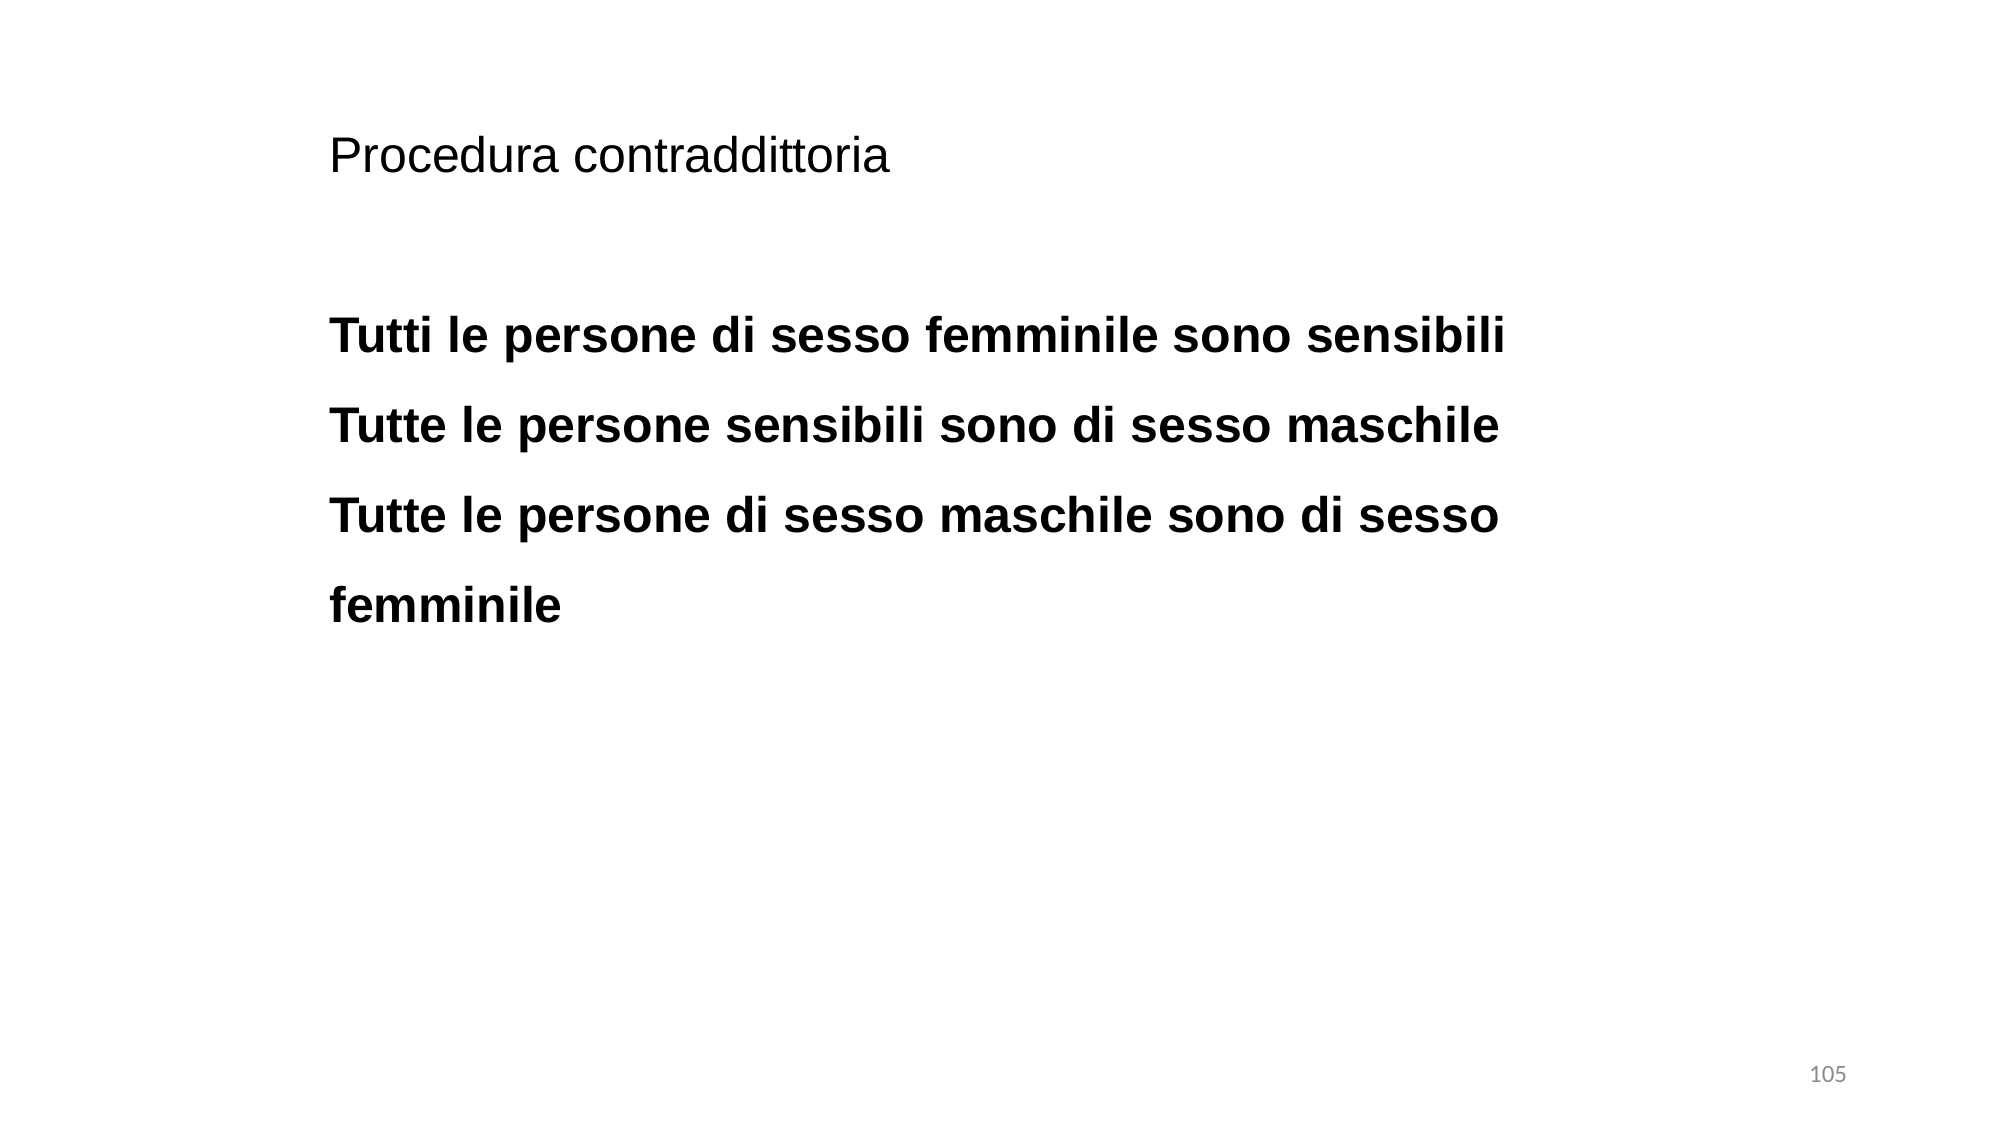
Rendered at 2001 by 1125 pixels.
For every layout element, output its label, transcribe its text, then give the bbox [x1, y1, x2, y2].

slide_number 105 [1412, 1042, 1863, 1103]
text_box Procedura contraddittoria Tutti le persone di sesso femminile sono sensibili Tutte le persone sensibili sono di sesso maschile Tutte le persone di sesso maschile sono di sesso femminile [314, 85, 1525, 640]
